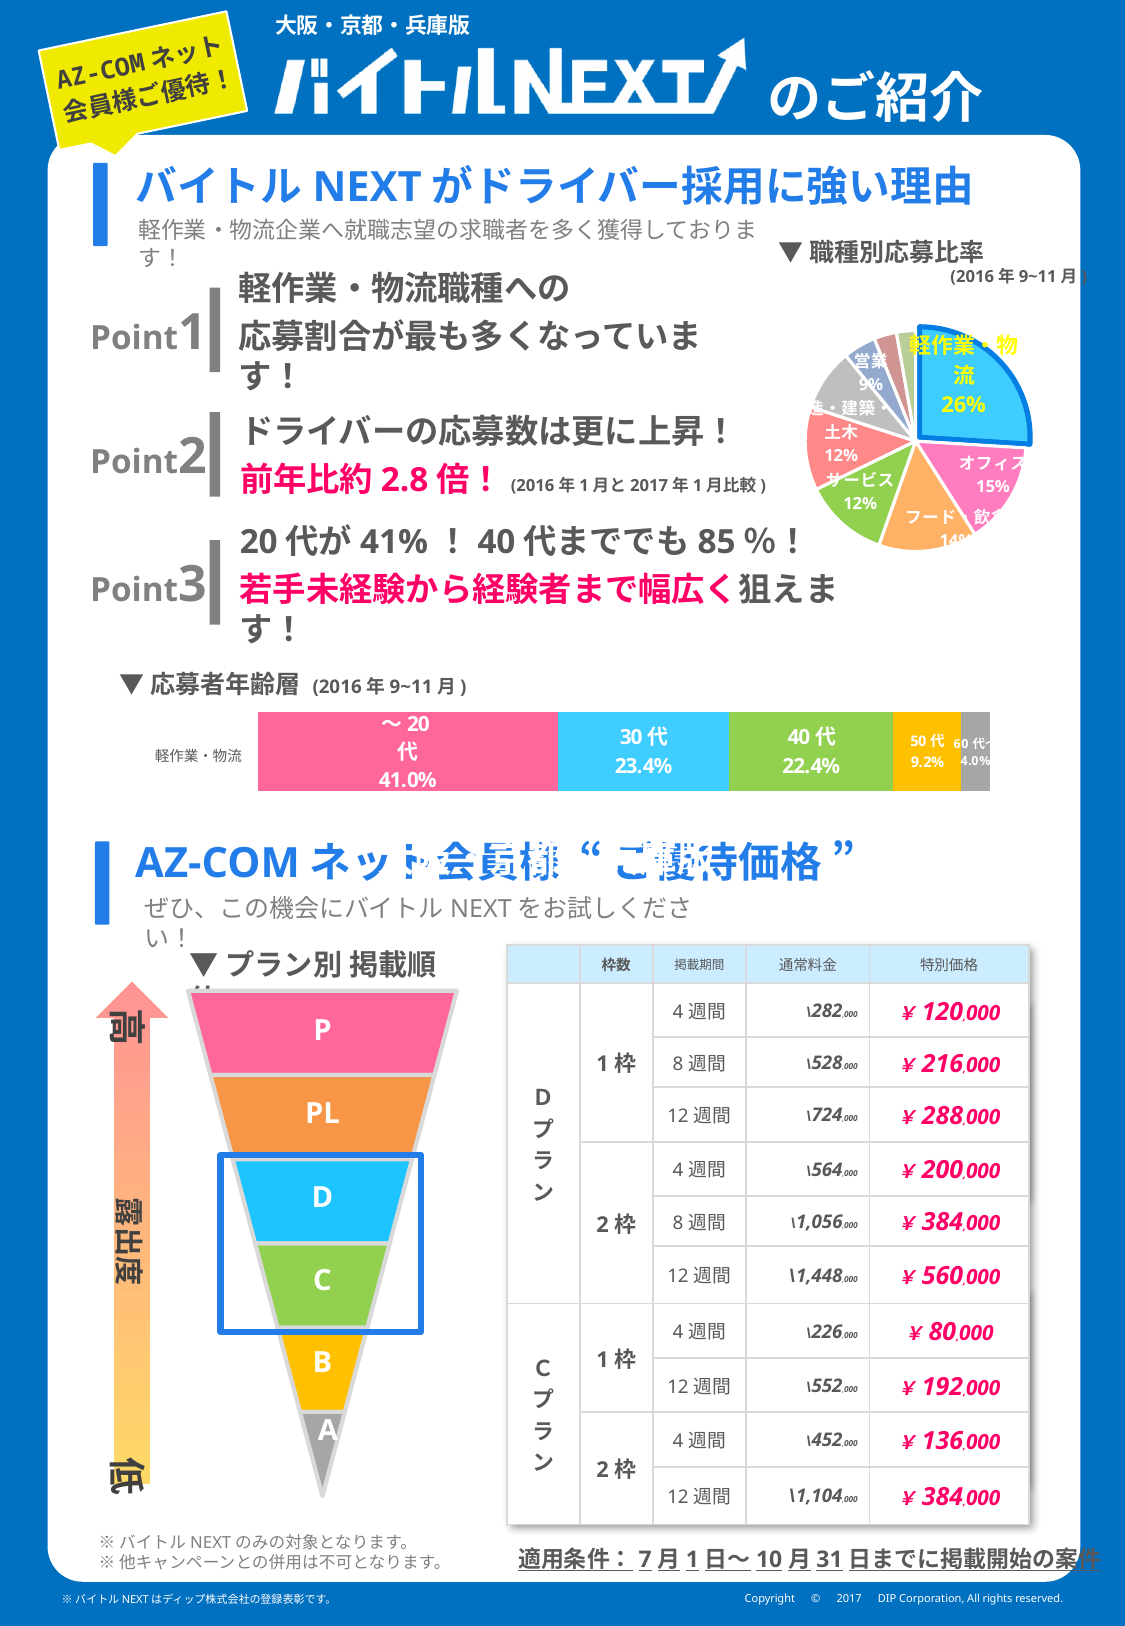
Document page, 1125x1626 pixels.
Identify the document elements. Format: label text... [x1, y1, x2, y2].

table_cell ￥384,000 [870, 1468, 1028, 1524]
table_cell 12週間 [654, 1468, 745, 1524]
table_cell 8週間 [654, 1038, 745, 1086]
text_box [208, 492, 218, 499]
text_box Point3 [75, 544, 218, 620]
table_header 通常料金 [747, 946, 869, 982]
text_box Point2 [75, 416, 218, 492]
table_cell 8週間 [654, 1197, 745, 1245]
table_cell \1,056,000 [747, 1197, 869, 1245]
table_cell 4週間 [654, 1413, 745, 1466]
table_header [508, 946, 579, 982]
text_box ※バイトルNEXTのみの対象となります。 ※他キャンペーンとの併用は不可となります。 [83, 1524, 482, 1580]
text_box 軽作業・物流 [140, 739, 240, 772]
table_cell ￥200,000 [870, 1143, 1028, 1195]
table_cell ￥560,000 [870, 1247, 1028, 1303]
text_box ドライバーの応募数は更に上昇！ 前年比約2.8倍！(2016年1月と2017年1月比較) [218, 385, 641, 519]
table_cell 1枠 [581, 1304, 652, 1411]
table_cell 2枠 [581, 1143, 652, 1303]
table_cell Ｄ プ ラ ン [508, 984, 579, 1303]
text_box バイトルNEXTがドライバー採用に強い理由 [120, 151, 1017, 217]
table_cell \1,104,000 [747, 1468, 869, 1524]
text_box [92, 839, 112, 927]
table_cell \528,000 [747, 1038, 869, 1086]
table_header 枠数 [581, 946, 652, 982]
table_cell 12週間 [654, 1088, 745, 1141]
text_box 20代が41%！40代まででも85％！ 若手未経験から経験者まで幅広く狙えます！ [218, 515, 904, 653]
table_cell ￥192,000 [870, 1359, 1028, 1411]
chart [646, 261, 1125, 633]
text_box [208, 367, 222, 374]
table_cell ￥216,000 [870, 1038, 1028, 1086]
text_box ▼応募者年齢層 (2016年9~11月) [105, 661, 482, 707]
text_box 大阪・京都・兵庫版大阪・京都・兵庫版 大阪・京都・兵庫版 [362, 782, 1067, 932]
table_cell Ｃ プ ラ ン [508, 1304, 579, 1524]
table_header 特別価格 [870, 946, 1028, 982]
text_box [187, 990, 458, 1497]
text_box [208, 286, 222, 292]
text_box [41, 28, 271, 131]
text_box [208, 620, 218, 627]
text_box 軽作業・物流企業へ就職志望の求職者を多く獲得しております！ [123, 208, 780, 279]
picture [271, 36, 748, 116]
text_box ▼職種別応募比率 (2016年9~11月) [780, 229, 1106, 259]
text_box AZ-COMネット会員様 “ ご優待価格 ” [120, 828, 362, 894]
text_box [90, 981, 168, 1485]
table_cell \564,000 [747, 1143, 869, 1195]
table_cell 1枠 [581, 984, 652, 1141]
table_cell \282,000 [747, 984, 869, 1036]
chart [245, 669, 1009, 860]
table_cell ￥288,000 [870, 1088, 1028, 1141]
table_cell \226,000 [747, 1304, 869, 1357]
text_box [91, 160, 110, 249]
table_cell \452,000 [747, 1413, 869, 1466]
table_cell 2枠 [581, 1413, 652, 1524]
table_cell 12週間 [654, 1359, 745, 1411]
table_cell 4週間 [654, 1304, 745, 1357]
table_cell 4週間 [654, 1143, 745, 1195]
table_cell 12週間 [654, 1247, 745, 1303]
table_cell \552,000 [747, 1359, 869, 1411]
table_cell \1,448,000 [747, 1247, 869, 1303]
table_header 掲載期間 [654, 946, 745, 982]
text_box 大阪・京都・兵庫版 [260, 4, 516, 45]
table_cell ￥384,000 [870, 1197, 1028, 1245]
table_cell 4週間 [654, 984, 745, 1036]
text_box 軽作業・物流職種への 応募割合が最も多くなっています！ [218, 285, 641, 376]
text_box ▼プラン別 掲載順位 [174, 939, 480, 1024]
text_box [208, 538, 218, 544]
text_box [208, 410, 218, 416]
table_cell ￥136,000 [870, 1413, 1028, 1466]
table_cell ￥120,000 [870, 984, 1028, 1036]
text_box Point1 [75, 292, 219, 367]
table_cell ￥80,000 [870, 1304, 1028, 1357]
table_cell \724,000 [747, 1088, 869, 1141]
text_box ぜひ、この機会にバイトルNEXTをお試しください！ [129, 885, 756, 960]
